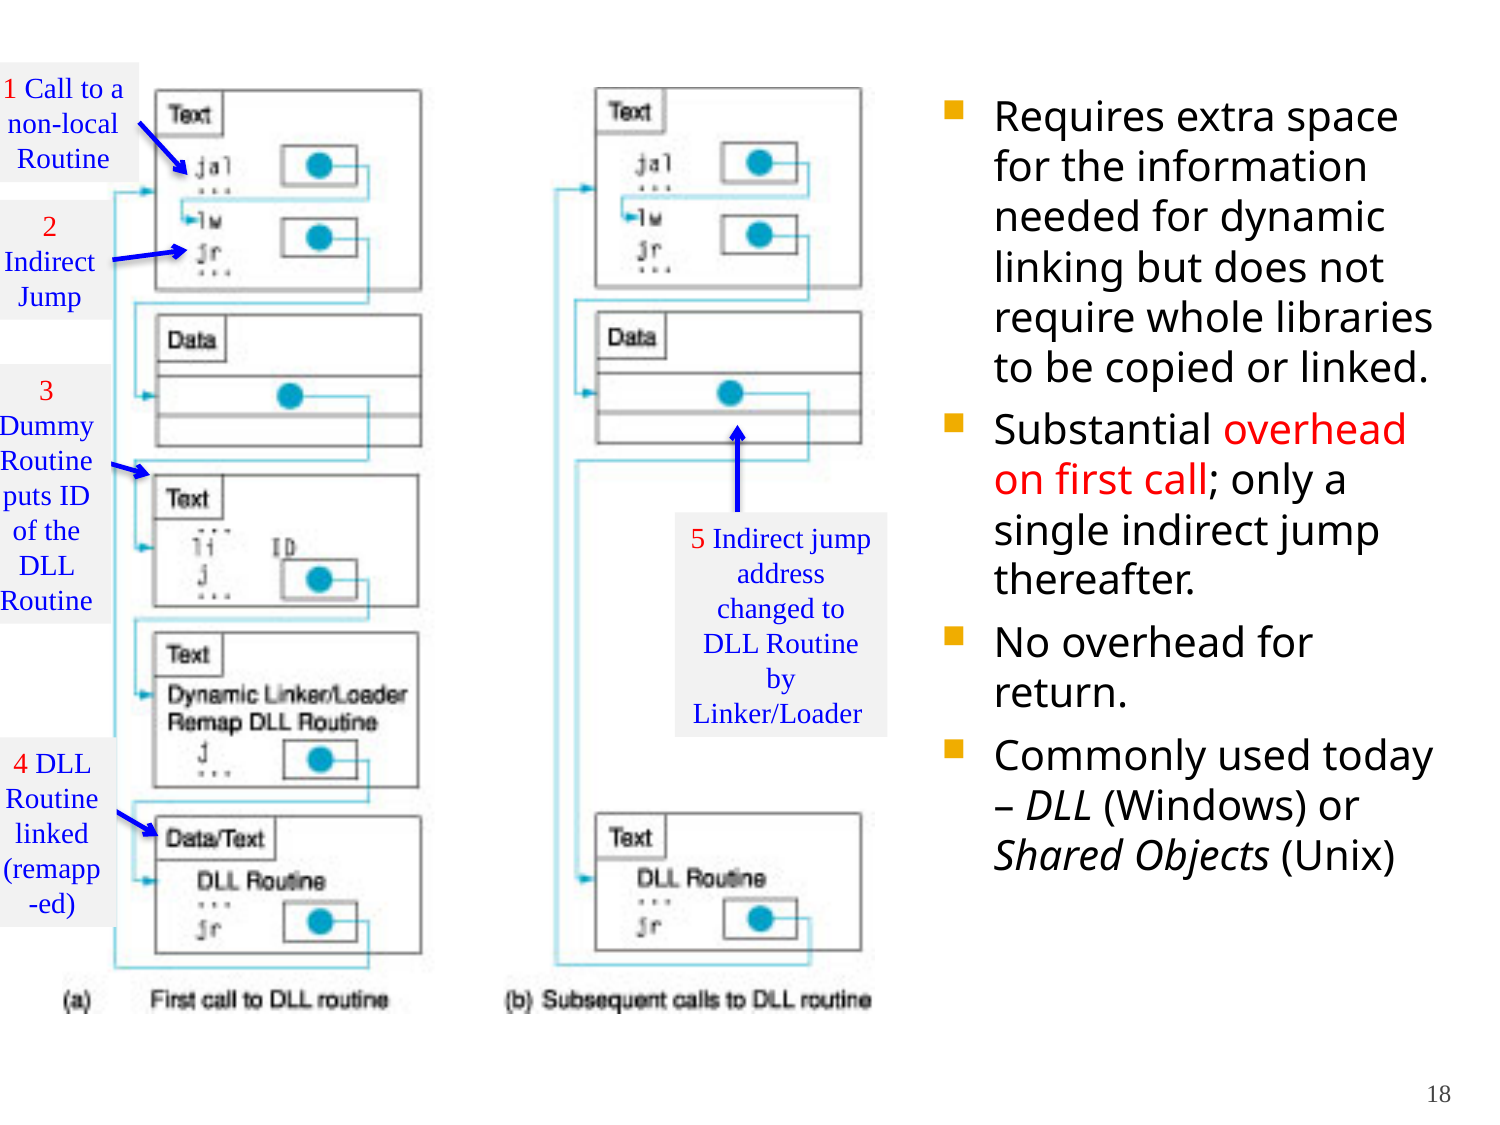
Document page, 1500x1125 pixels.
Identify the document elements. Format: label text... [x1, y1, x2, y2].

picture [62, 87, 875, 1014]
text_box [74, 787, 159, 837]
text_box 5 Indirect jump address changed to DLL Routine by Linker/Loader [880, 512, 888, 737]
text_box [62, 449, 150, 475]
slide_number 18 [1345, 1062, 1467, 1108]
text_box 1 Call to a non-local Routine [0, 62, 140, 183]
text_box 4 DLL Routine linked (remapp-ed) [0, 737, 56, 927]
list Requires extra space for the information needed for dynamic linking but does not require whole libraries to be copied or linked. Substantial overhead on first call; only a single indirect jump thereafter. No overhead for return. Commonly used today – DLL (Windows) or Shared Objects (Unix) [912, 75, 1463, 1038]
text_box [139, 123, 188, 175]
text_box 3 Dummy Routine puts ID of the DLL Routine [0, 364, 56, 624]
text_box 2 Indirect Jump [0, 199, 56, 320]
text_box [112, 249, 188, 261]
